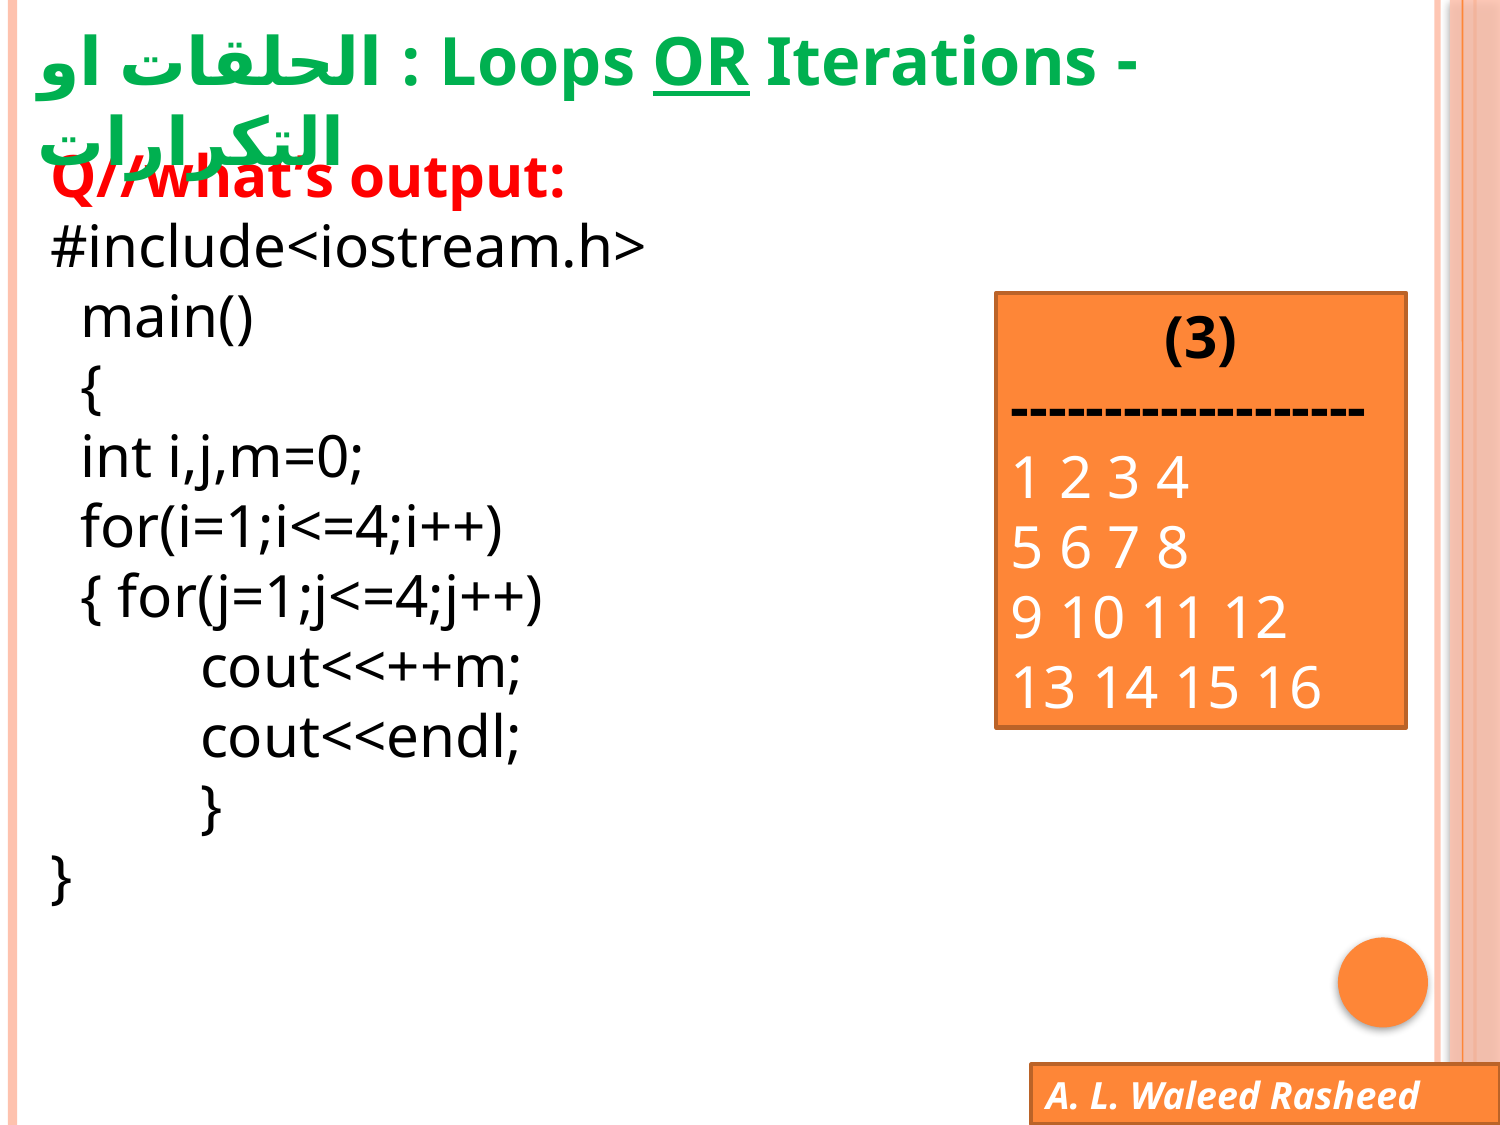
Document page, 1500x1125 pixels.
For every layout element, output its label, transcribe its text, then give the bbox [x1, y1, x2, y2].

text_box A. L. Waleed Rasheed [1029, 1062, 1500, 1125]
text_box - Loops OR Iterations : الحلقات او التكرارات [23, 11, 1430, 187]
text_box Q//what’s output: #include<iostream.h> main() { int i,j,m=0; for(i=1;i<=4;i++) { for(j=1;j<=4;j++) cout<<++m; cout<<endl; } } [35, 131, 1500, 917]
text_box (3) ------------------- 1 2 3 4 5 6 7 8 9 10 11 12 13 14 15 16 [994, 291, 1408, 730]
